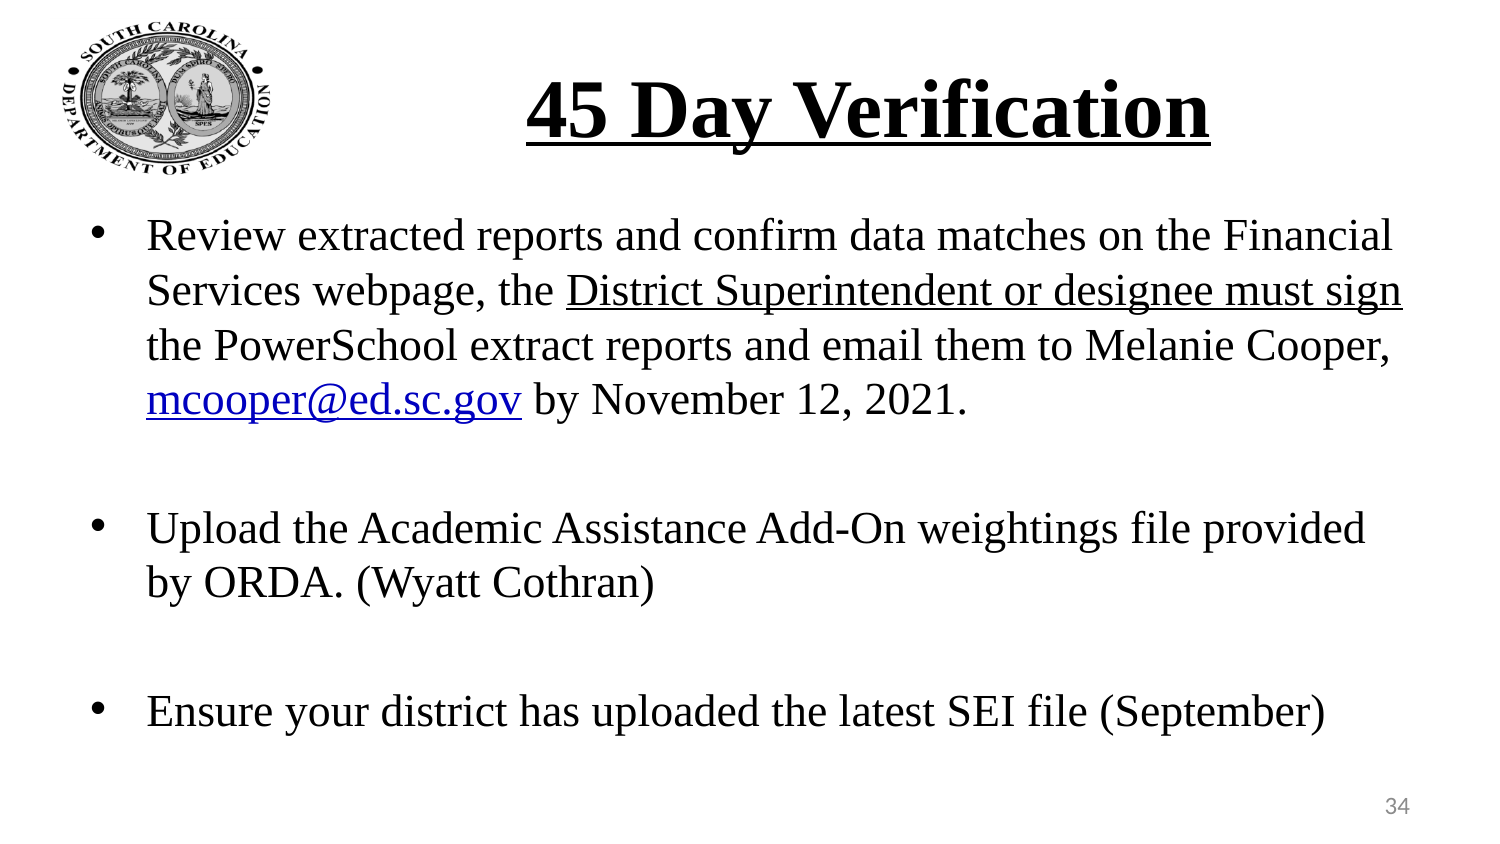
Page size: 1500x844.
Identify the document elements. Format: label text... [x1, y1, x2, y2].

list Review extracted reports and confirm data matches on the Financial Services webpage, the District Superintendent or designee must sign the PowerSchool extract reports and email them to Melanie Cooper, mcooper@ed.sc.gov by November 12, 2021. Upload the Academic Assistance Add-On weightings file provided by ORDA. (Wyatt Cothran) Ensure your district has uploaded the latest SEI file (September) [75, 196, 1425, 760]
title 45 Day Verification [312, 33, 1425, 175]
slide_number 34 [1074, 782, 1425, 827]
picture [50, 18, 280, 179]
